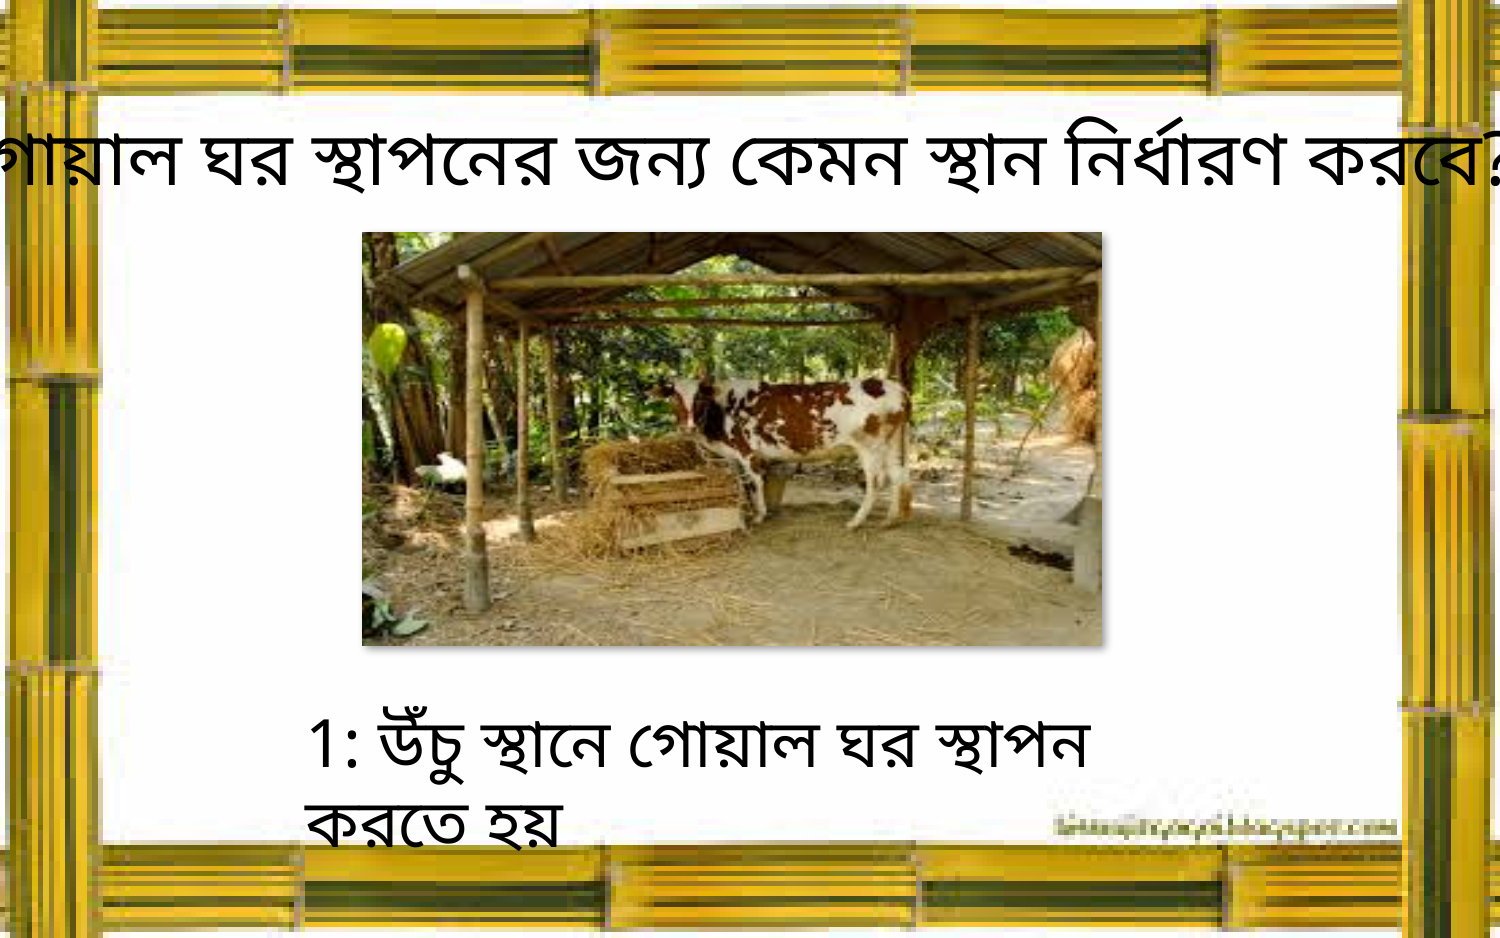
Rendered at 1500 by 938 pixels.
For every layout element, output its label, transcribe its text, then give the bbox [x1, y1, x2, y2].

text_box 1: উঁচু স্থানে গোয়াল ঘর স্থাপন করতে হয় [290, 693, 1210, 868]
picture [0, 0, 1500, 102]
picture [0, 208, 1500, 938]
text_box গোয়াল ঘর স্থাপনের জন্য কেমন স্থান নির্ধারণ করবে? [0, 102, 1500, 208]
